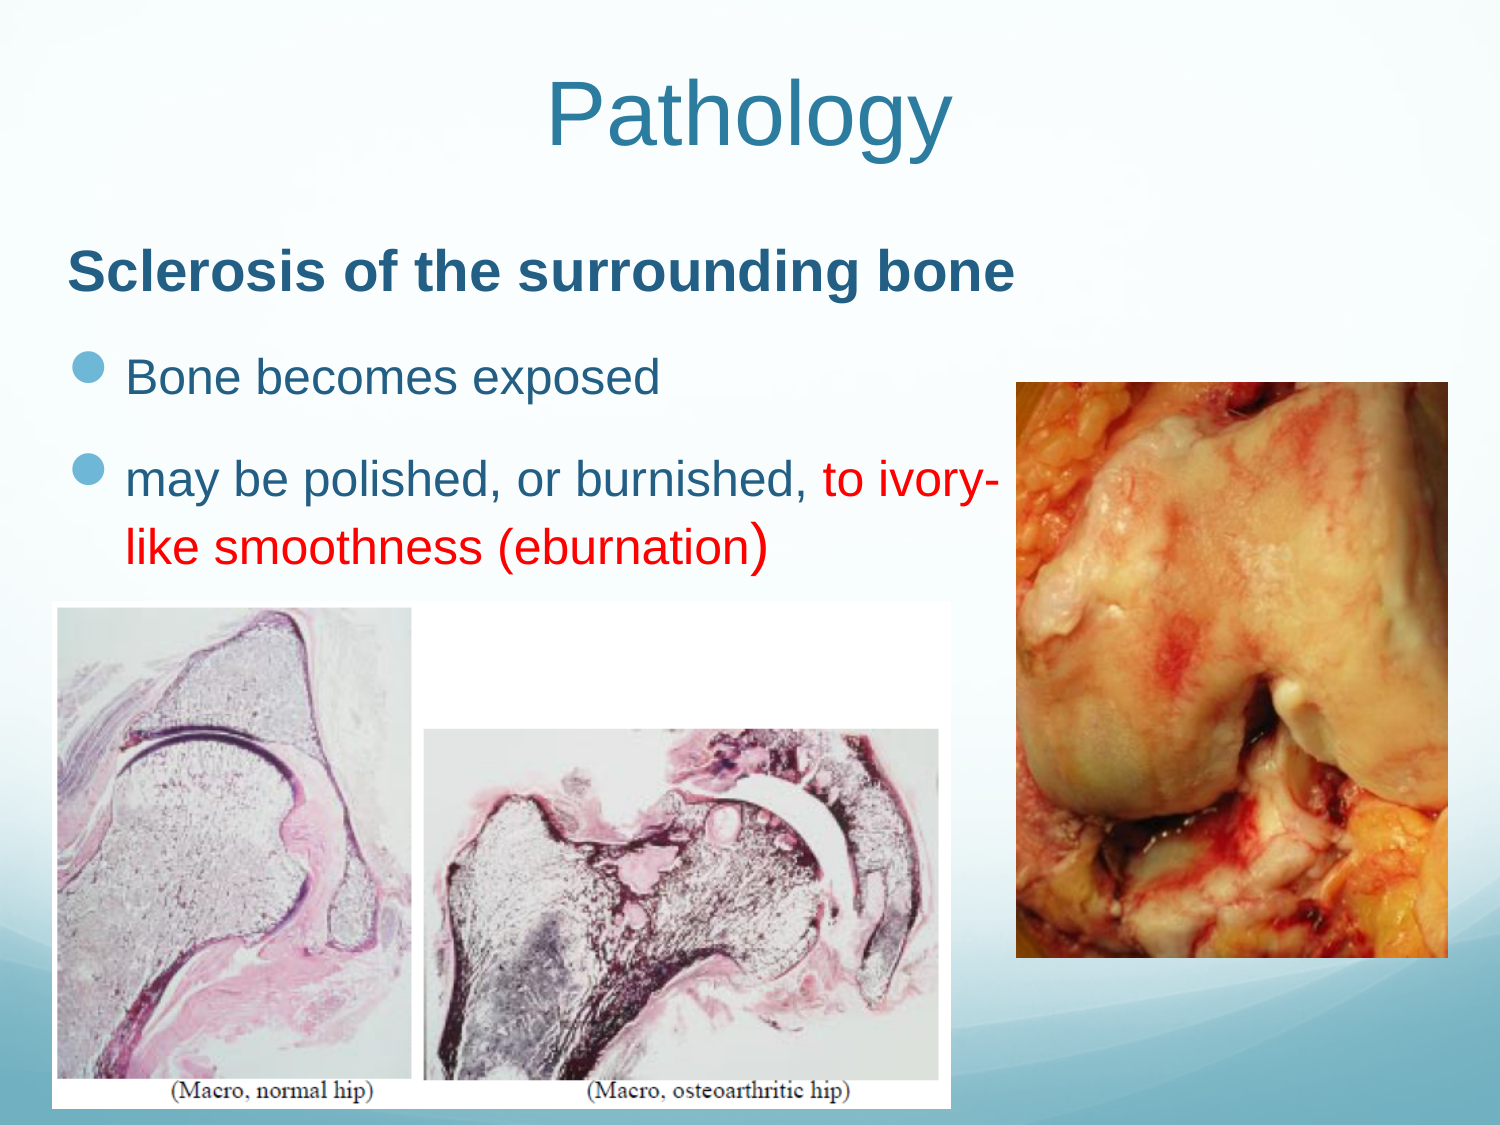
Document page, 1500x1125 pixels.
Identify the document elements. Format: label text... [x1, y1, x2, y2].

title Pathology [90, 30, 1410, 172]
picture [1016, 381, 1449, 959]
list Sclerosis of the surrounding bone Bone becomes exposed may be polished, or burnished, to ivory-like smoothness (eburnation) [52, 225, 1053, 1030]
picture [52, 600, 951, 1109]
